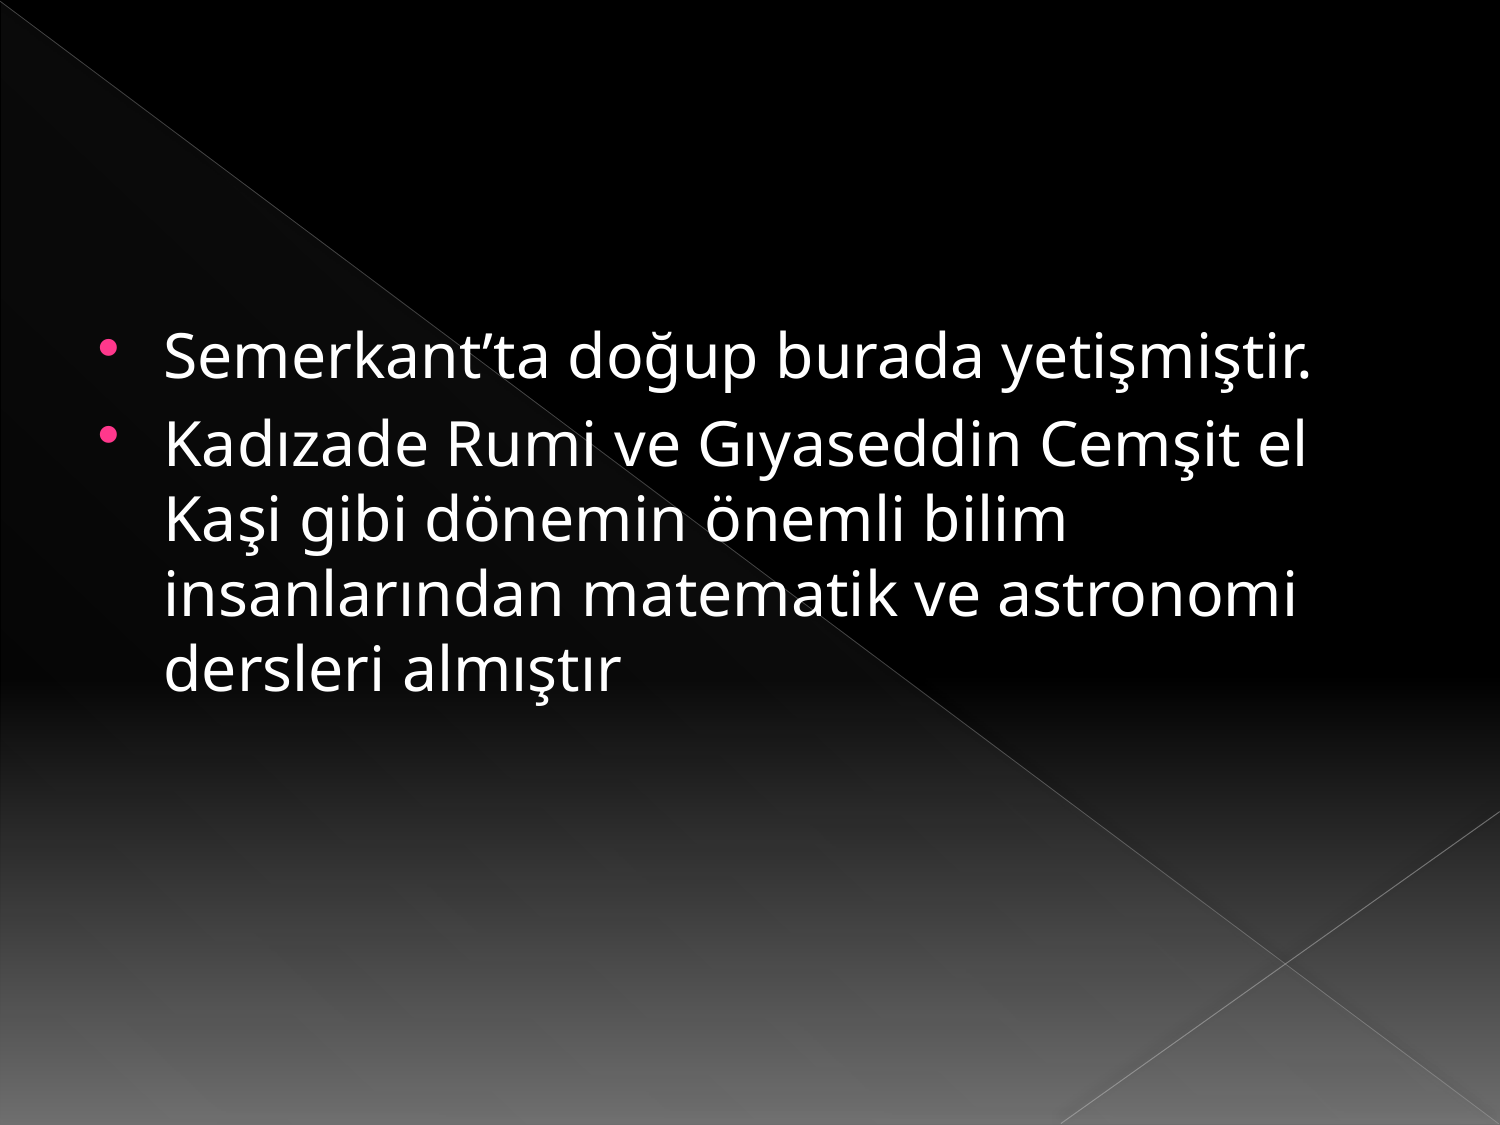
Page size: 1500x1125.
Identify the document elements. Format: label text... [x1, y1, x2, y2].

list Semerkant’ta doğup burada yetişmiştir. Kadızade Rumi ve Gıyaseddin Cemşit el Kaşi gibi dönemin önemli bilim insanlarından matematik ve astronomi dersleri almıştır [75, 308, 1425, 1059]
